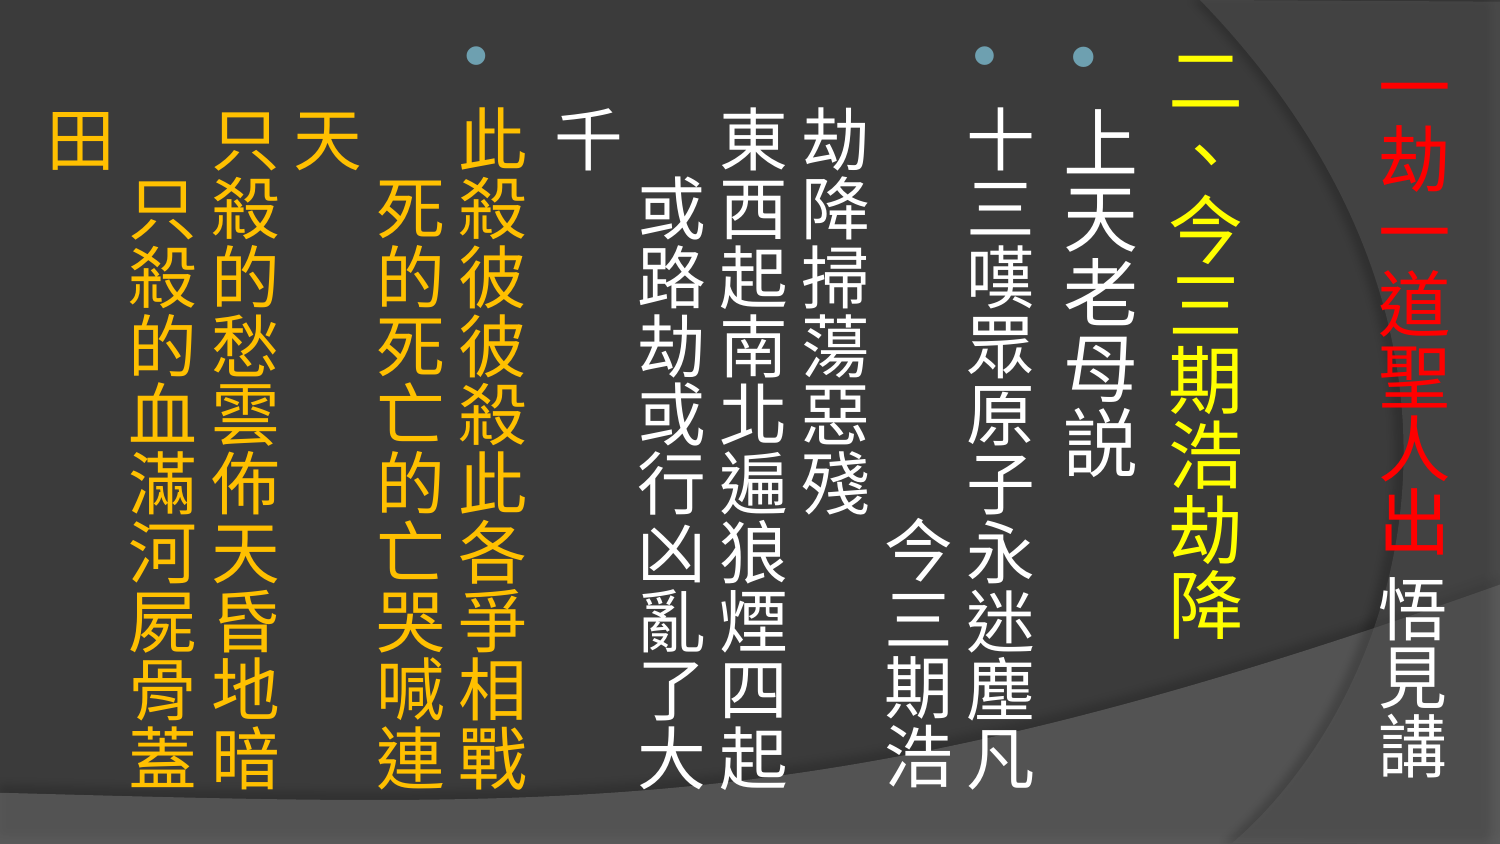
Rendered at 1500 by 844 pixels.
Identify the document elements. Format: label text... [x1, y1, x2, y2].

list 二、今三期浩劫降 上天老母説 十三嘆眾原子永迷塵凡 今三期浩劫降掃蕩惡殘 東西起南北遍狼煙四起 或路劫或行凶亂了大千 此殺彼彼殺此各爭相戰 死的死亡的亡哭喊連天 只殺的愁雲佈天昏地暗 只殺的血滿河屍骨蓋田 [29, 21, 1353, 825]
title 一劫一道聖人出 悟見講 [1352, 20, 1473, 812]
